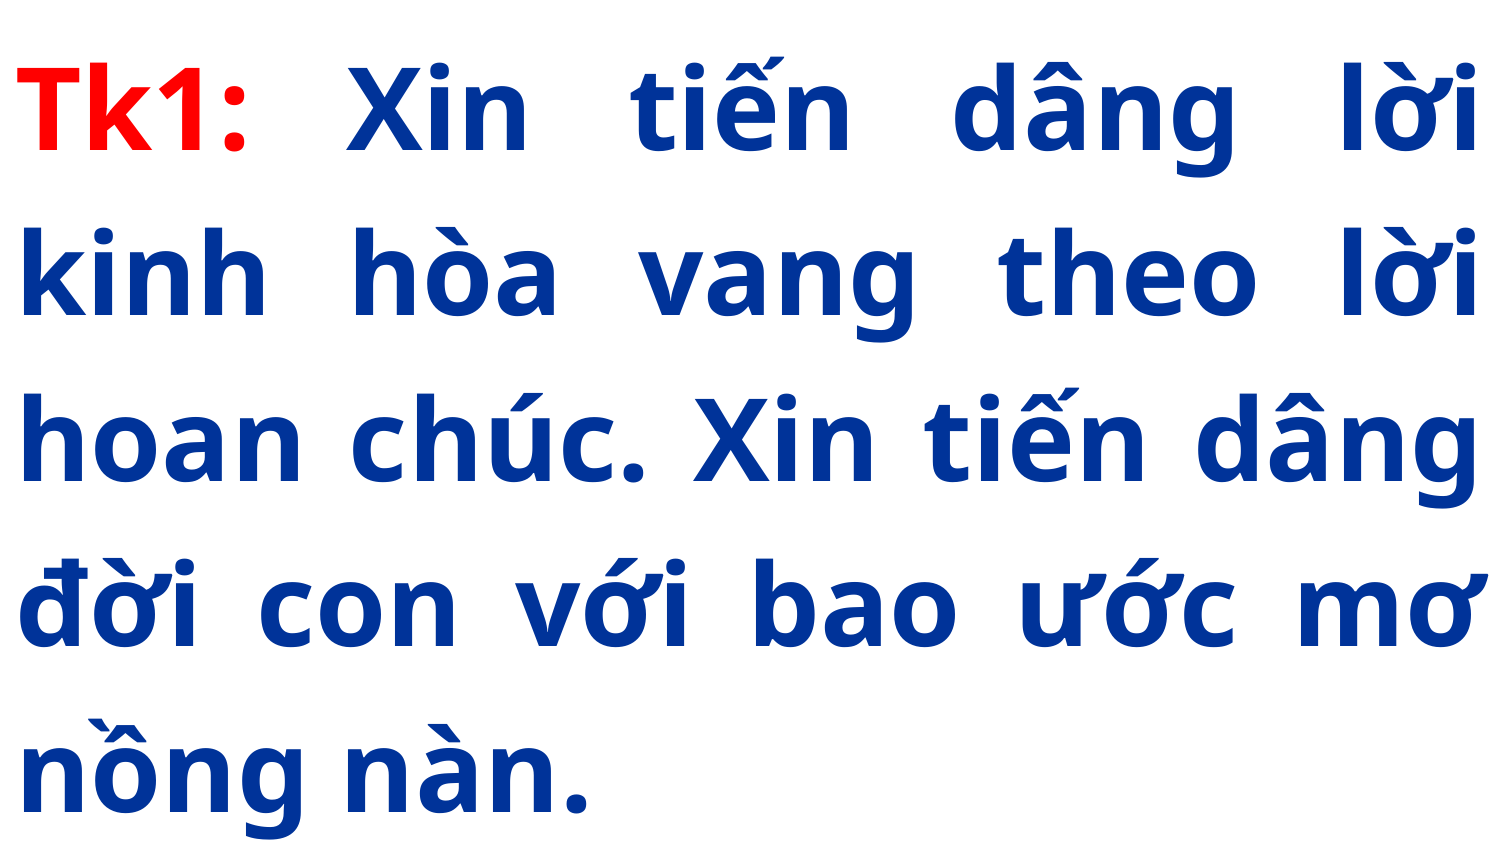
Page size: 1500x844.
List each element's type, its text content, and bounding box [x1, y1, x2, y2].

list Tk1: Xin tiến dâng lời kinh hòa vang theo lời hoan chúc. Xin tiến dâng đời con với bao ước mơ nồng nàn. [0, 0, 1500, 844]
